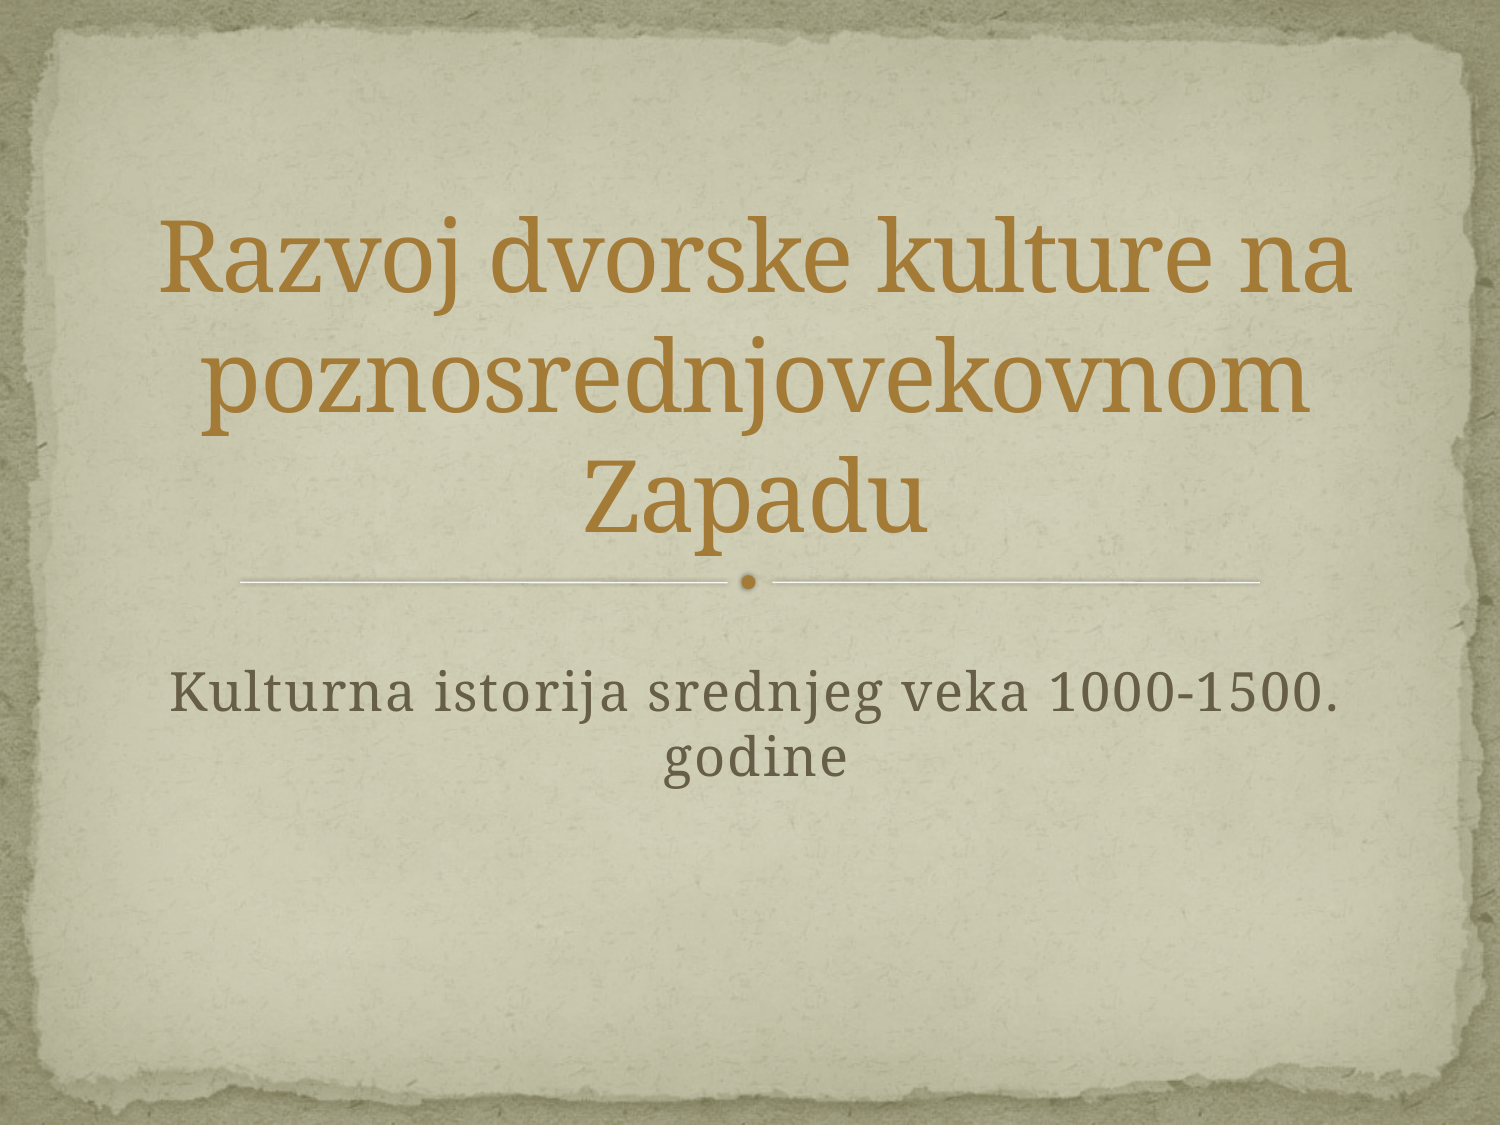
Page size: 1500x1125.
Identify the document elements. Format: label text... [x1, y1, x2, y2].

subtitle Kulturna istorija srednjeg veka 1000-1500. godine [75, 650, 1438, 838]
title Razvoj dvorske kulture na poznosrednjovekovnom Zapadu [74, 235, 1438, 561]
